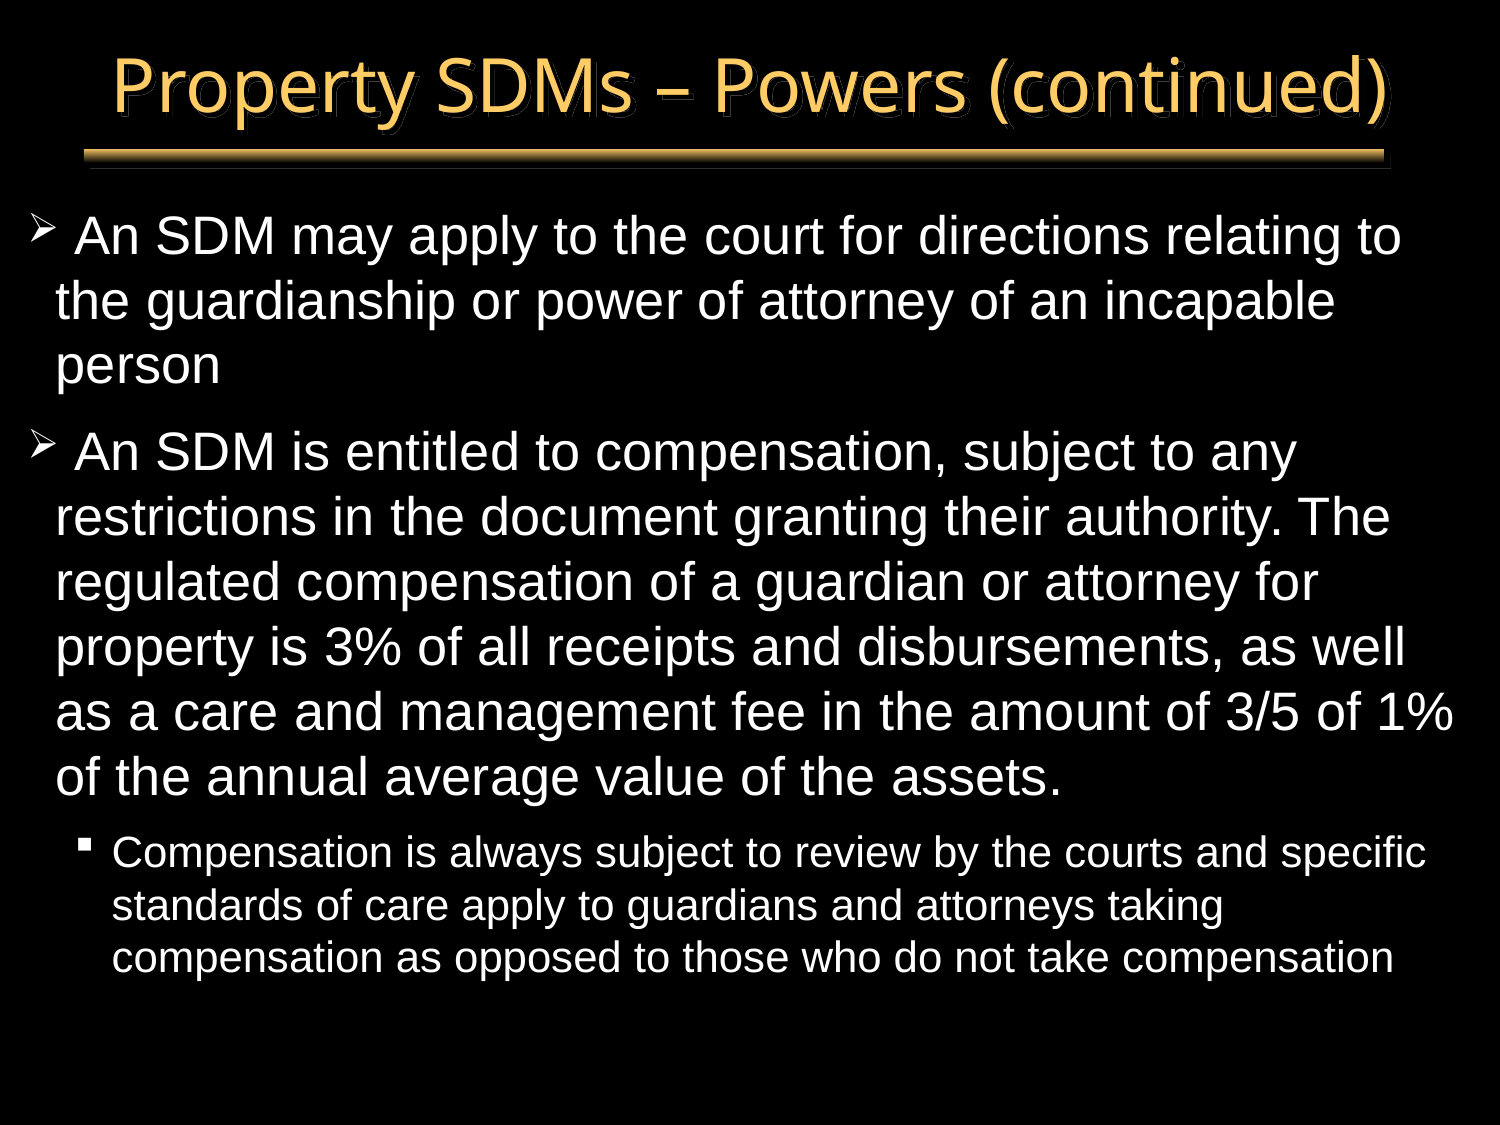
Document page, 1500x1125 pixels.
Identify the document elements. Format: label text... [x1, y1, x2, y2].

text_box [83, 149, 1384, 163]
text_box An SDM may apply to the court for directions relating to the guardianship or power of attorney of an incapable person An SDM is entitled to compensation, subject to any restrictions in the document granting their authority. The regulated compensation of a guardian or attorney for property is 3% of all receipts and disbursements, as well as a care and management fee in the amount of 3/5 of 1% of the annual average value of the assets. Compensation is always subject to review by the courts and specific standards of care apply to guardians and attorneys taking compensation as opposed to those who do not take compensation [27, 199, 1460, 1038]
title Property SDMs – Powers (continued) [18, 37, 1482, 148]
